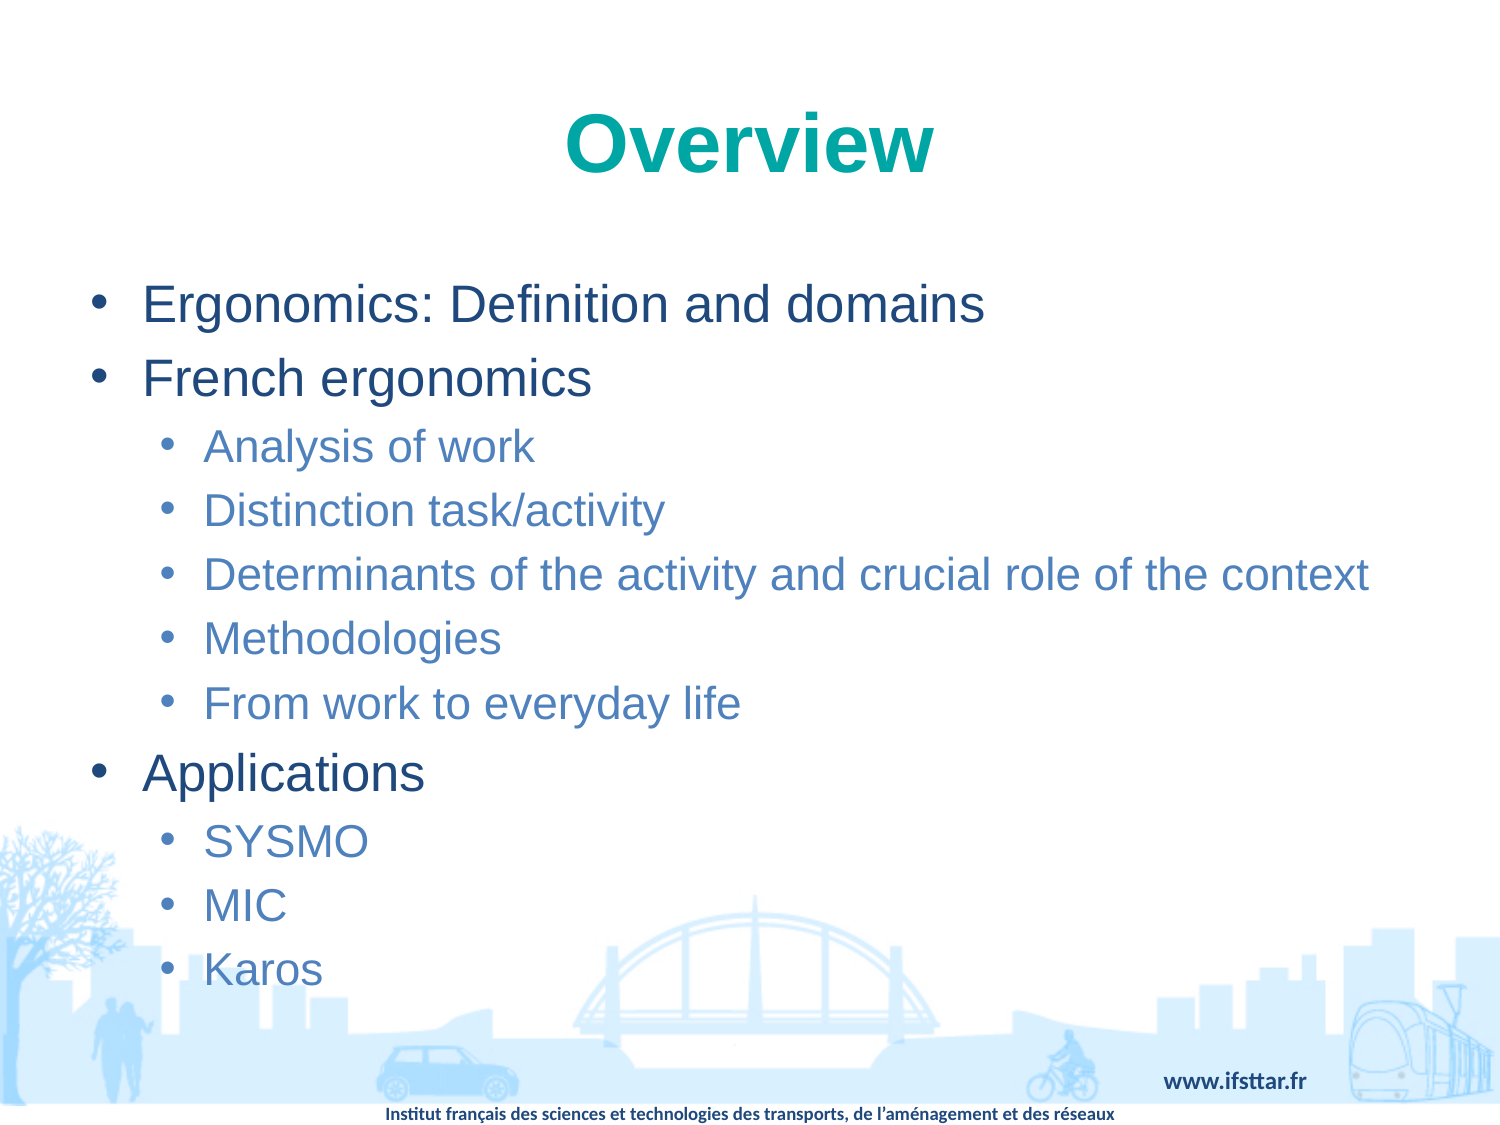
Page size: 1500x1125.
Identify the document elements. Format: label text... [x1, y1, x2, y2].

picture [0, 6, 1500, 1106]
list Ergonomics: Definition and domains French ergonomics Analysis of work Distinction task/activity Determinants of the activity and crucial role of the context Methodologies From work to everyday life Applications SYSMO MIC Karos [74, 262, 1426, 1006]
title Overview [74, 44, 1426, 233]
